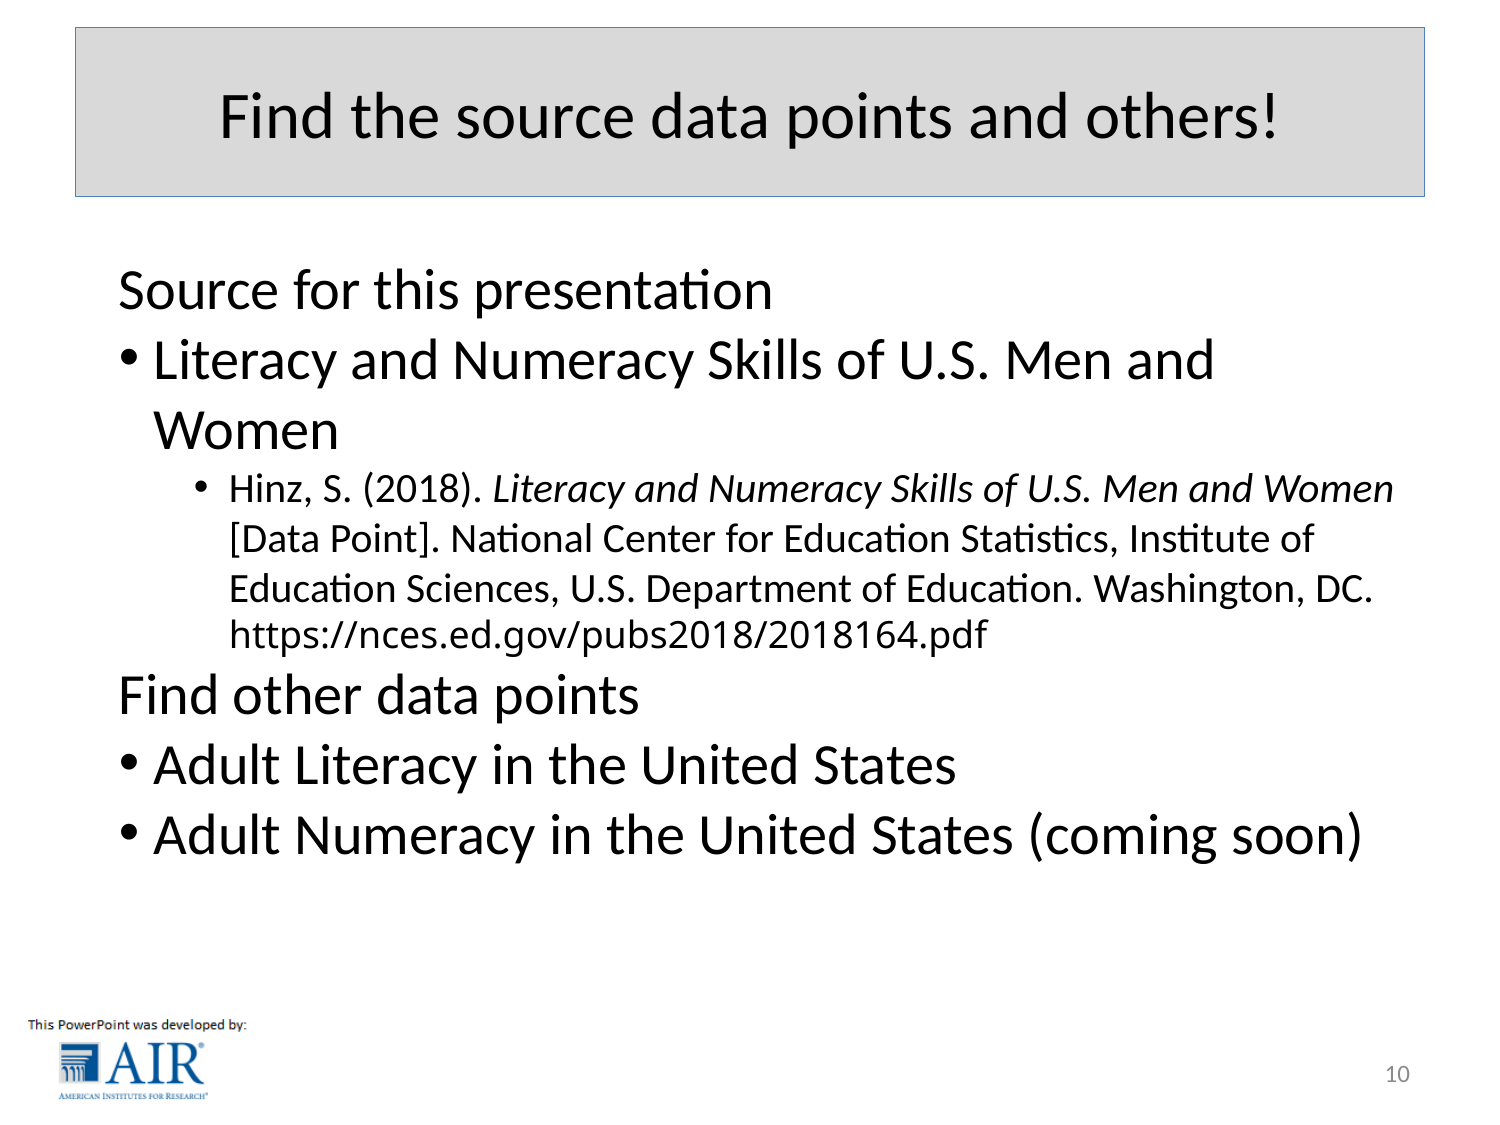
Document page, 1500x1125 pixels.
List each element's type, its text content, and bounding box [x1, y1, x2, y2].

slide_number 10 [1074, 1042, 1425, 1103]
picture [18, 1002, 258, 1106]
text_box Source for this presentation Literacy and Numeracy Skills of U.S. Men and Women Hinz, S. (2018). Literacy and Numeracy Skills of U.S. Men and Women [Data Point]. National Center for Education Statistics, Institute of Education Sciences, U.S. Department of Education. Washington, DC. https://nces.ed.gov/pubs2018/2018164.pdf Find other data points Adult Literacy in the United States Adult Numeracy in the United States (coming soon) [103, 243, 1425, 1014]
title Find the source data points and others! [75, 27, 1425, 197]
